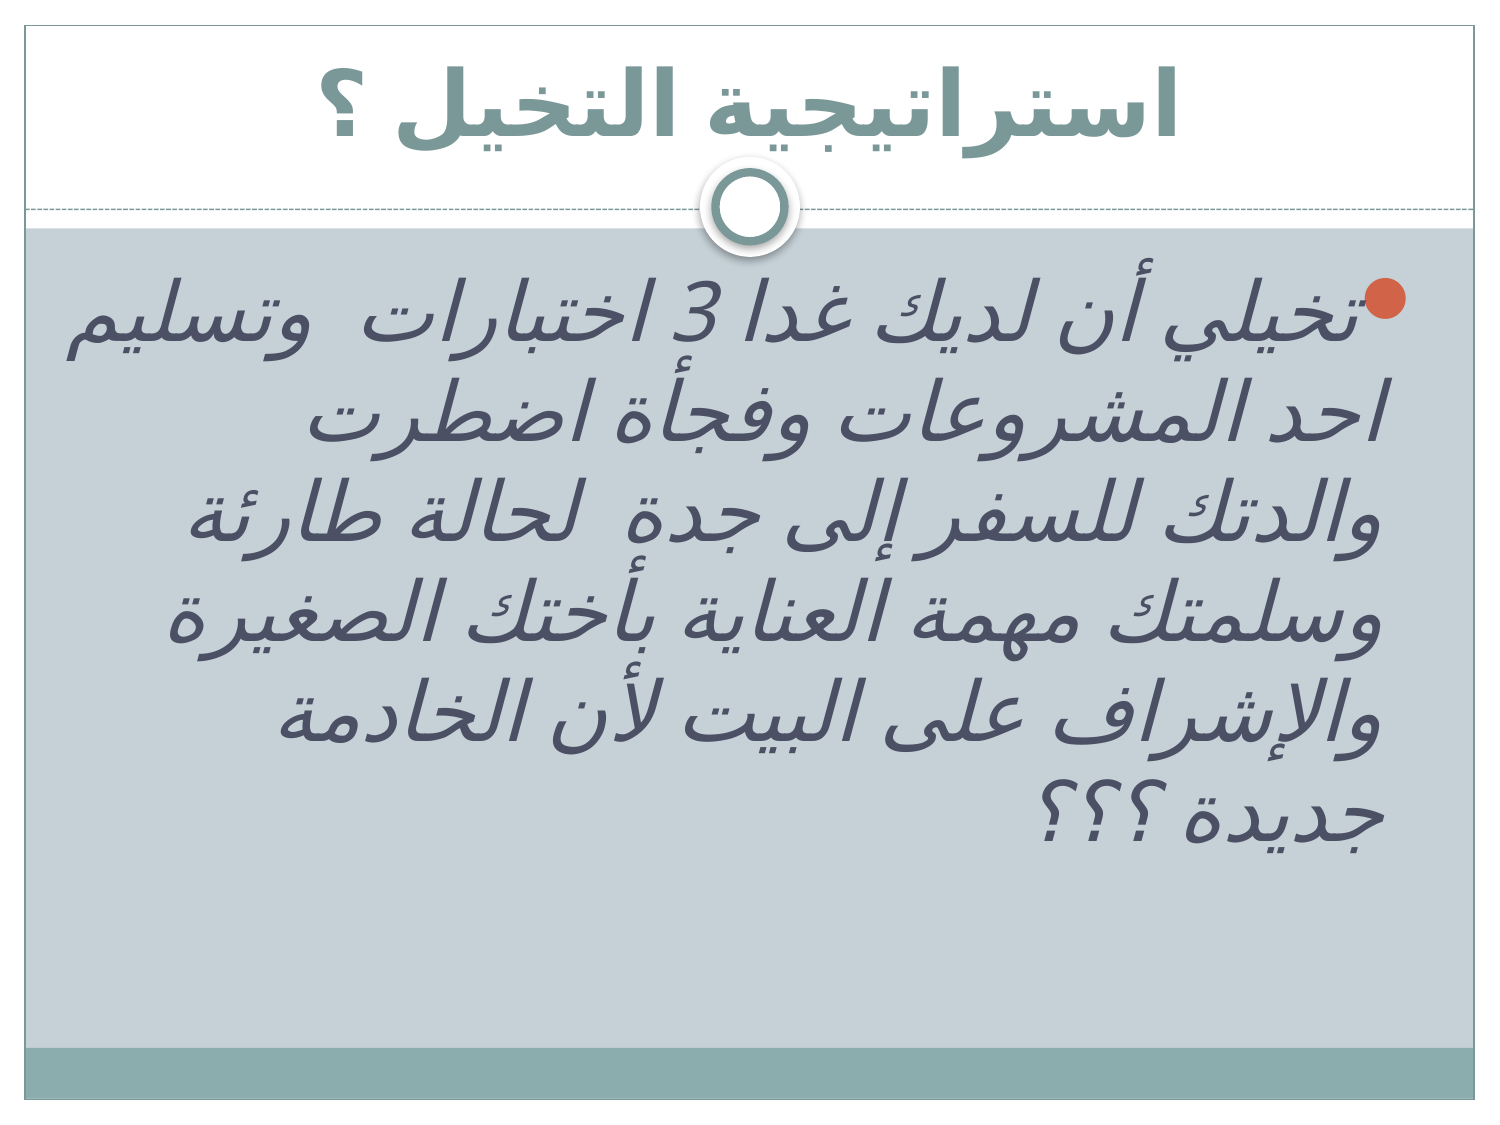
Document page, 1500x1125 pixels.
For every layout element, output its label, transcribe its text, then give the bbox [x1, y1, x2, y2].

title استراتيجية التخيل ؟ [49, 37, 1450, 162]
list تخيلي أن لديك غدا 3 اختبارات وتسليم احد المشروعات وفجأة اضطرت والدتك للسفر إلى جدة لحالة طارئة وسلمتك مهمة العناية بأختك الصغيرة والإشراف على البيت لأن الخادمة جديدة ؟؟؟ [49, 250, 1445, 1001]
